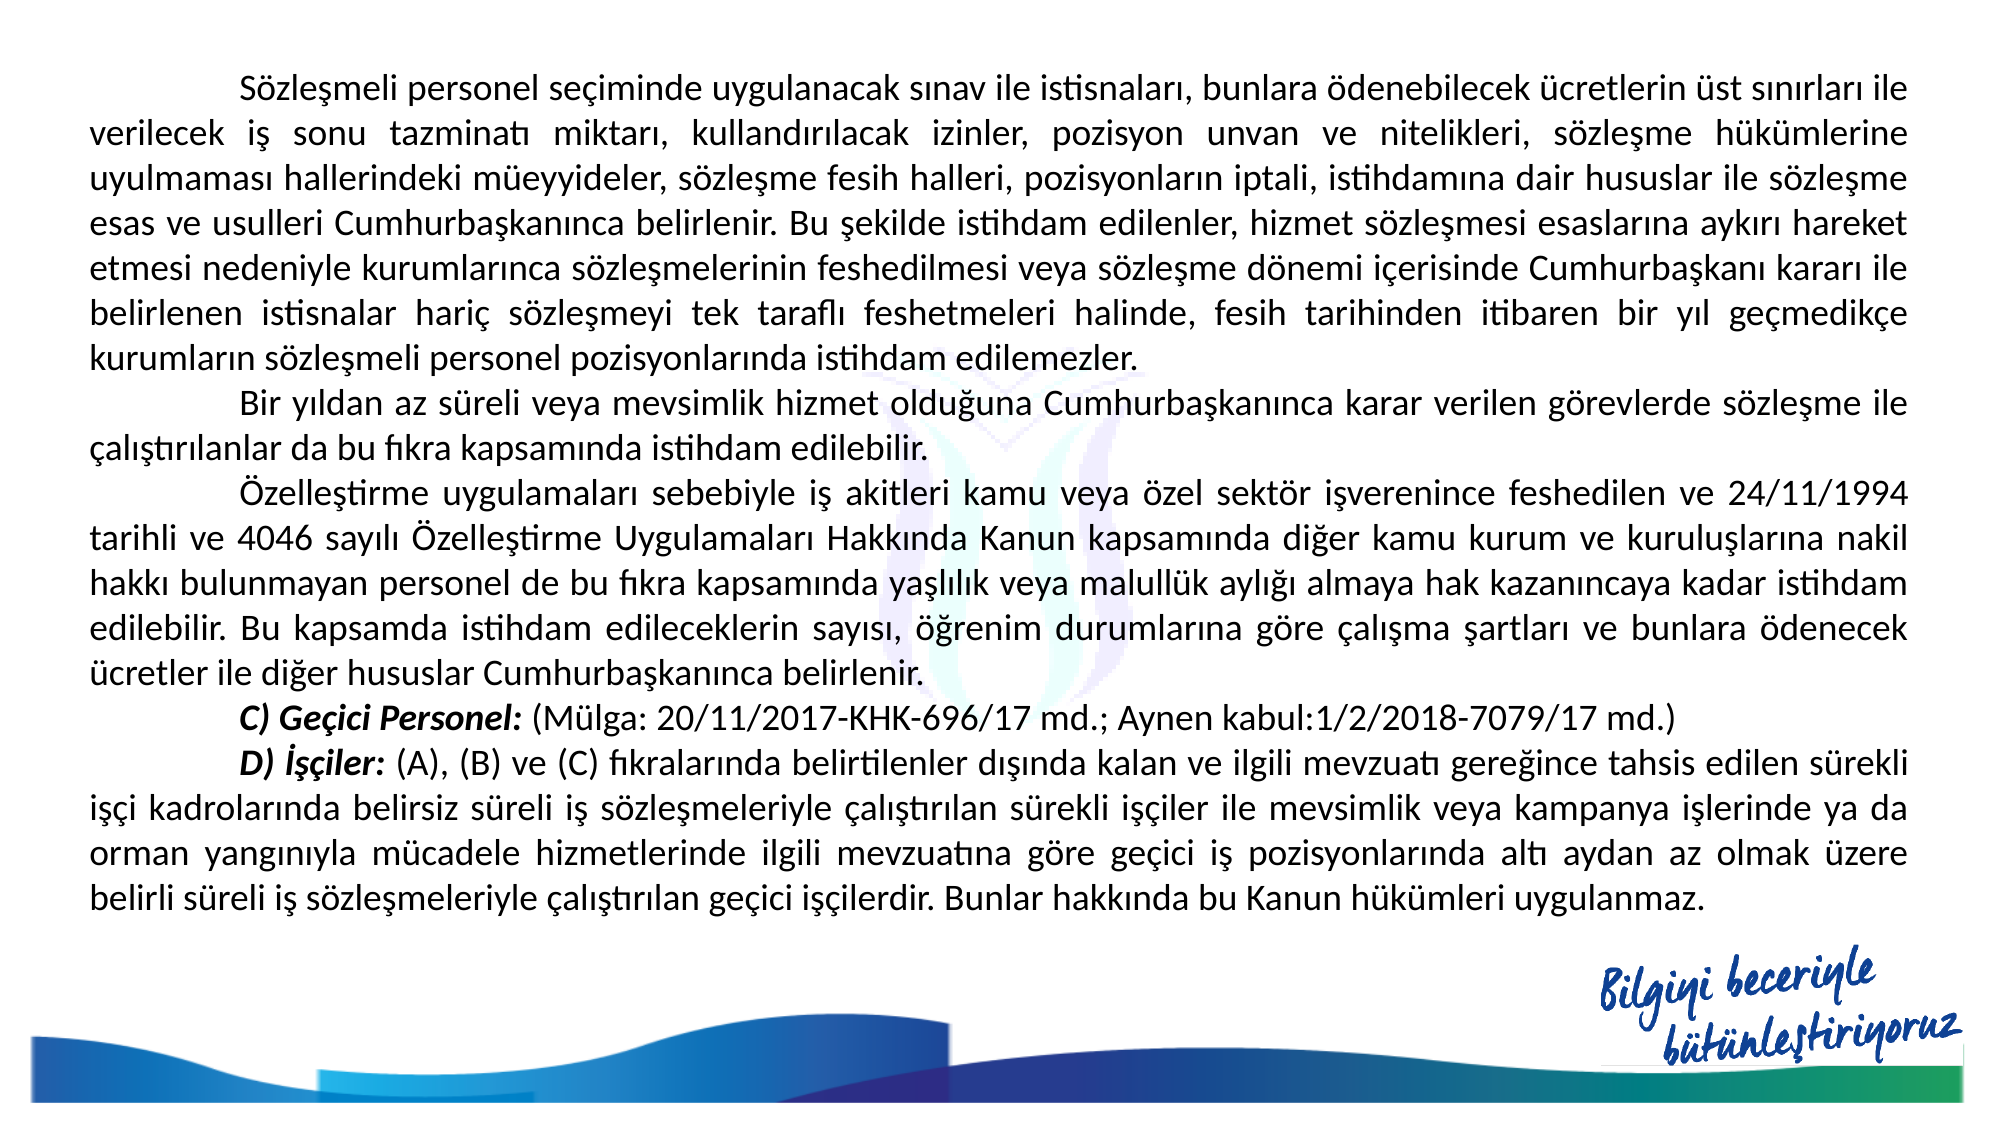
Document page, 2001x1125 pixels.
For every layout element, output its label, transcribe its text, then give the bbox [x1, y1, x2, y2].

picture [816, 302, 1183, 757]
picture [0, 933, 2000, 1125]
text_box Sözleşmeli personel seçiminde uygulanacak sınav ile istisnaları, bunlara ödenebilecek ücretlerin üst sınırları ile verilecek iş sonu tazminatı miktarı, kullandırılacak izinler, pozisyon unvan ve nitelikleri, sözleşme hükümlerine uyulmaması hallerindeki müeyyideler, sözleşme fesih halleri, pozisyonların iptali, istihdamına dair hususlar ile sözleşme esas ve usulleri Cumhurbaşkanınca belirlenir. Bu şekilde istihdam edilenler, hizmet sözleşmesi esaslarına aykırı hareket etmesi nedeniyle kurumlarınca sözleşmelerinin feshedilmesi veya sözleşme dönemi içerisinde Cumhurbaşkanı kararı ile belirlenen istisnalar hariç sözleşmeyi tek taraflı feshetmeleri halinde, fesih tarihinden itibaren bir yıl geçmedikçe kurumların sözleşmeli personel pozisyonlarında istihdam edilemezler. Bir yıldan az süreli veya mevsimlik hizmet olduğuna Cumhurbaşkanınca karar verilen görevlerde sözleşme ile çalıştırılanlar da bu fıkra kapsamında istihdam edilebilir. Özelleştirme uygulamaları sebebiyle iş akitleri kamu veya özel sektör işverenince feshedilen ve 24/11/1994 tarihli ve 4046 sayılı Özelleştirme Uygulamaları Hakkında Kanun kapsamında diğer kamu kurum ve kuruluşlarına nakil hakkı bulunmayan personel de bu fıkra kapsamında yaşlılık veya malullük aylığı almaya hak kazanıncaya kadar istihdam edilebilir. Bu kapsamda istihdam edileceklerin sayısı, öğrenim durumlarına göre çalışma şartları ve bunlara ödenecek ücretler ile diğer hususlar Cumhurbaşkanınca belirlenir. C) Geçici Personel: (Mülga: 20/11/2017-KHK-696/17 md.; Aynen kabul:1/2/2018-7079/17 md.) D) İşçiler: (A), (B) ve (C) fıkralarında belirtilenler dışında kalan ve ilgili mevzuatı gereğince tahsis edilen sürekli işçi kadrolarında belirsiz süreli iş sözleşmeleriyle çalıştırılan sürekli işçiler ile mevsimlik veya kampanya işlerinde ya da orman yangınıyla mücadele hizmetlerinde ilgili mevzuatına göre geçici iş pozisyonlarında altı aydan az olmak üzere belirli süreli iş sözleşmeleriyle çalıştırılan geçici işçilerdir. Bunlar hakkında bu Kanun hükümleri uygulanmaz. [74, 55, 1926, 925]
